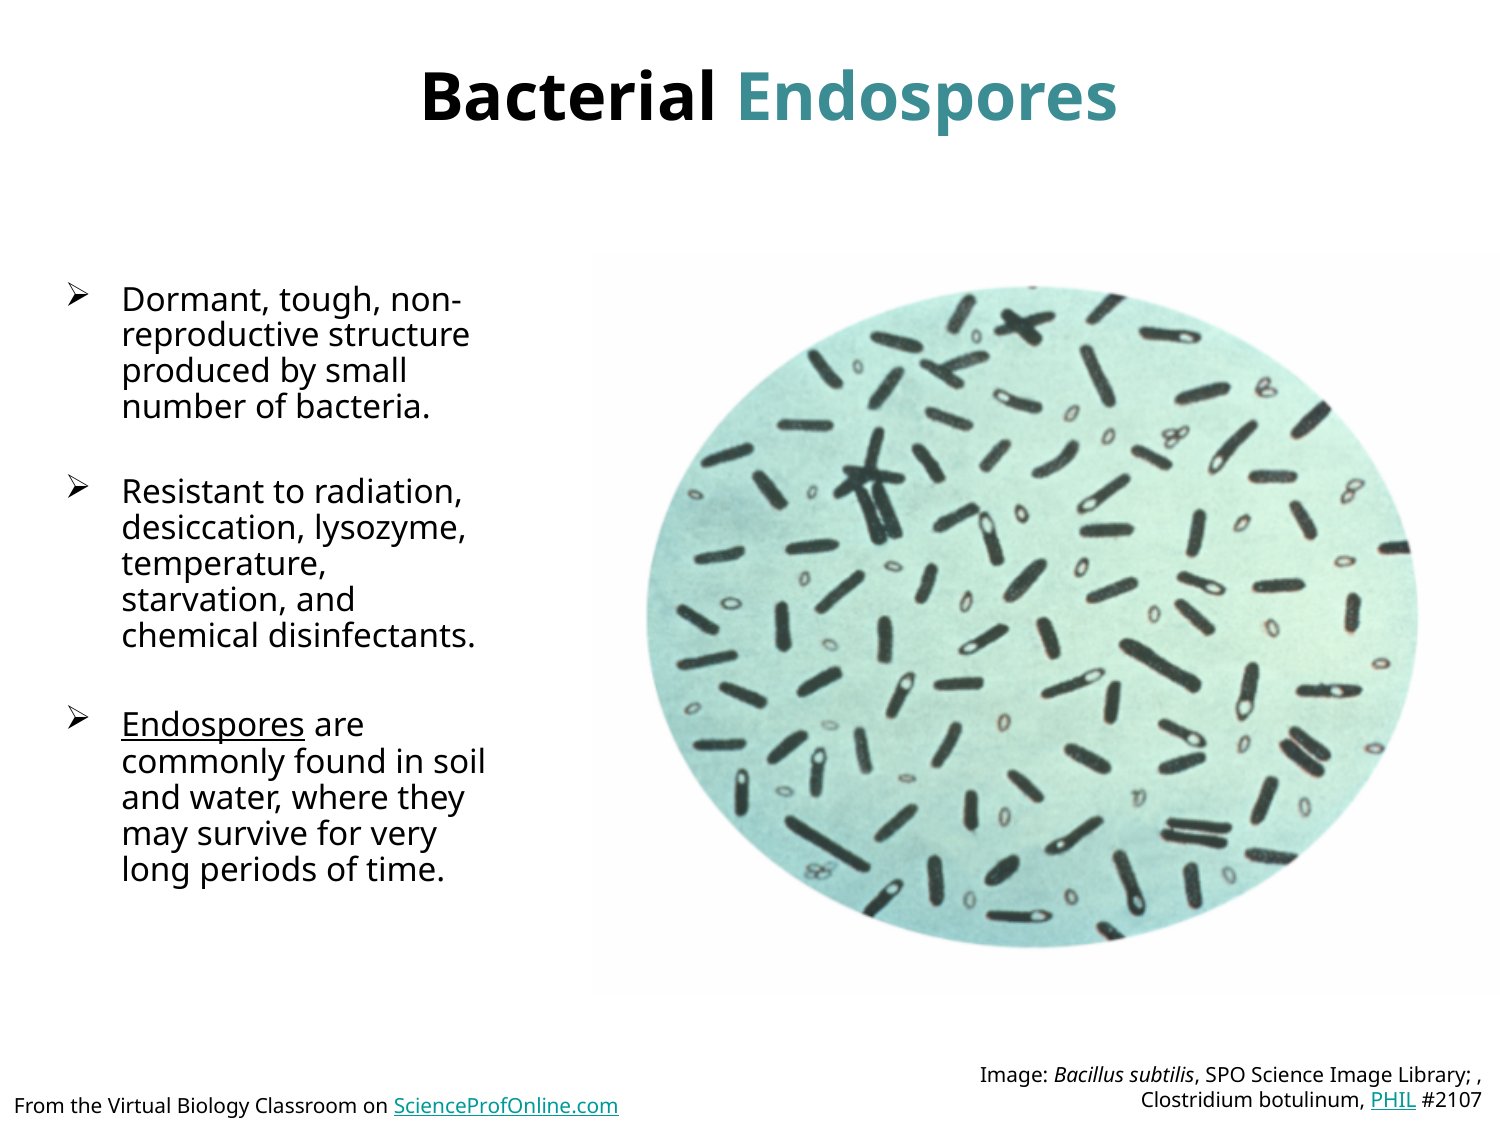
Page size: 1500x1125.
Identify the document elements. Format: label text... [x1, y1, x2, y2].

picture [569, 237, 1500, 994]
text_box From the Virtual Biology Classroom on ScienceProfOnline.com [0, 1084, 634, 1125]
title Bacterial Endospores [162, 37, 1375, 150]
text_box Image: Bacillus subtilis, SPO Science Image Library; , Clostridium botulinum, PHIL #2107 [959, 1053, 1497, 1122]
list Dormant, tough, non-reproductive structure produced by small number of bacteria. Resistant to radiation, desiccation, lysozyme, temperature, starvation, and chemical disinfectants. Endospores are commonly found in soil and water, where they may survive for very long periods of time. [50, 228, 513, 1025]
